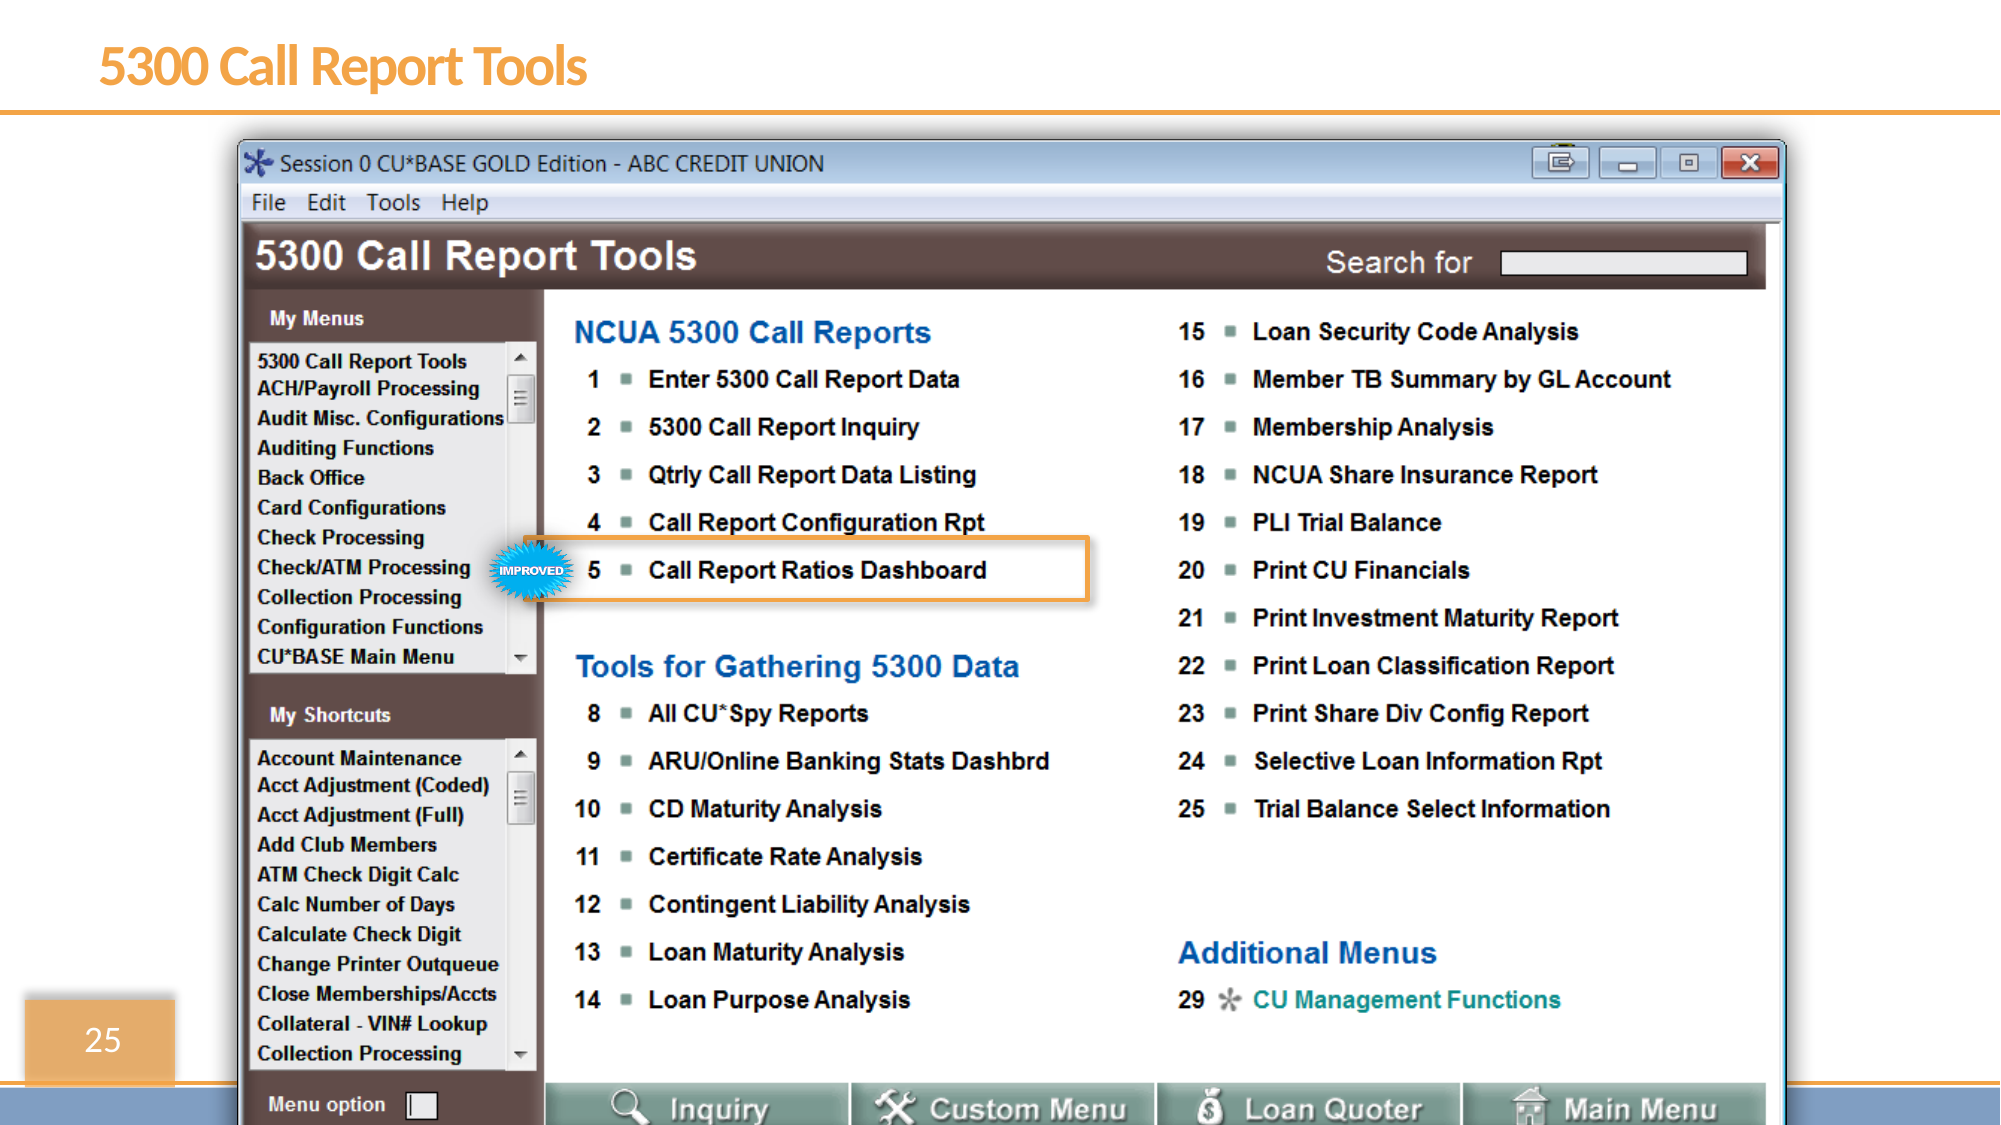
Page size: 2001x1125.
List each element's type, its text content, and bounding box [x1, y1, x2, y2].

slide_number 25 [36, 1007, 170, 1068]
title 5300 Call Report Tools [83, 0, 1884, 105]
picture [237, 138, 1787, 1125]
